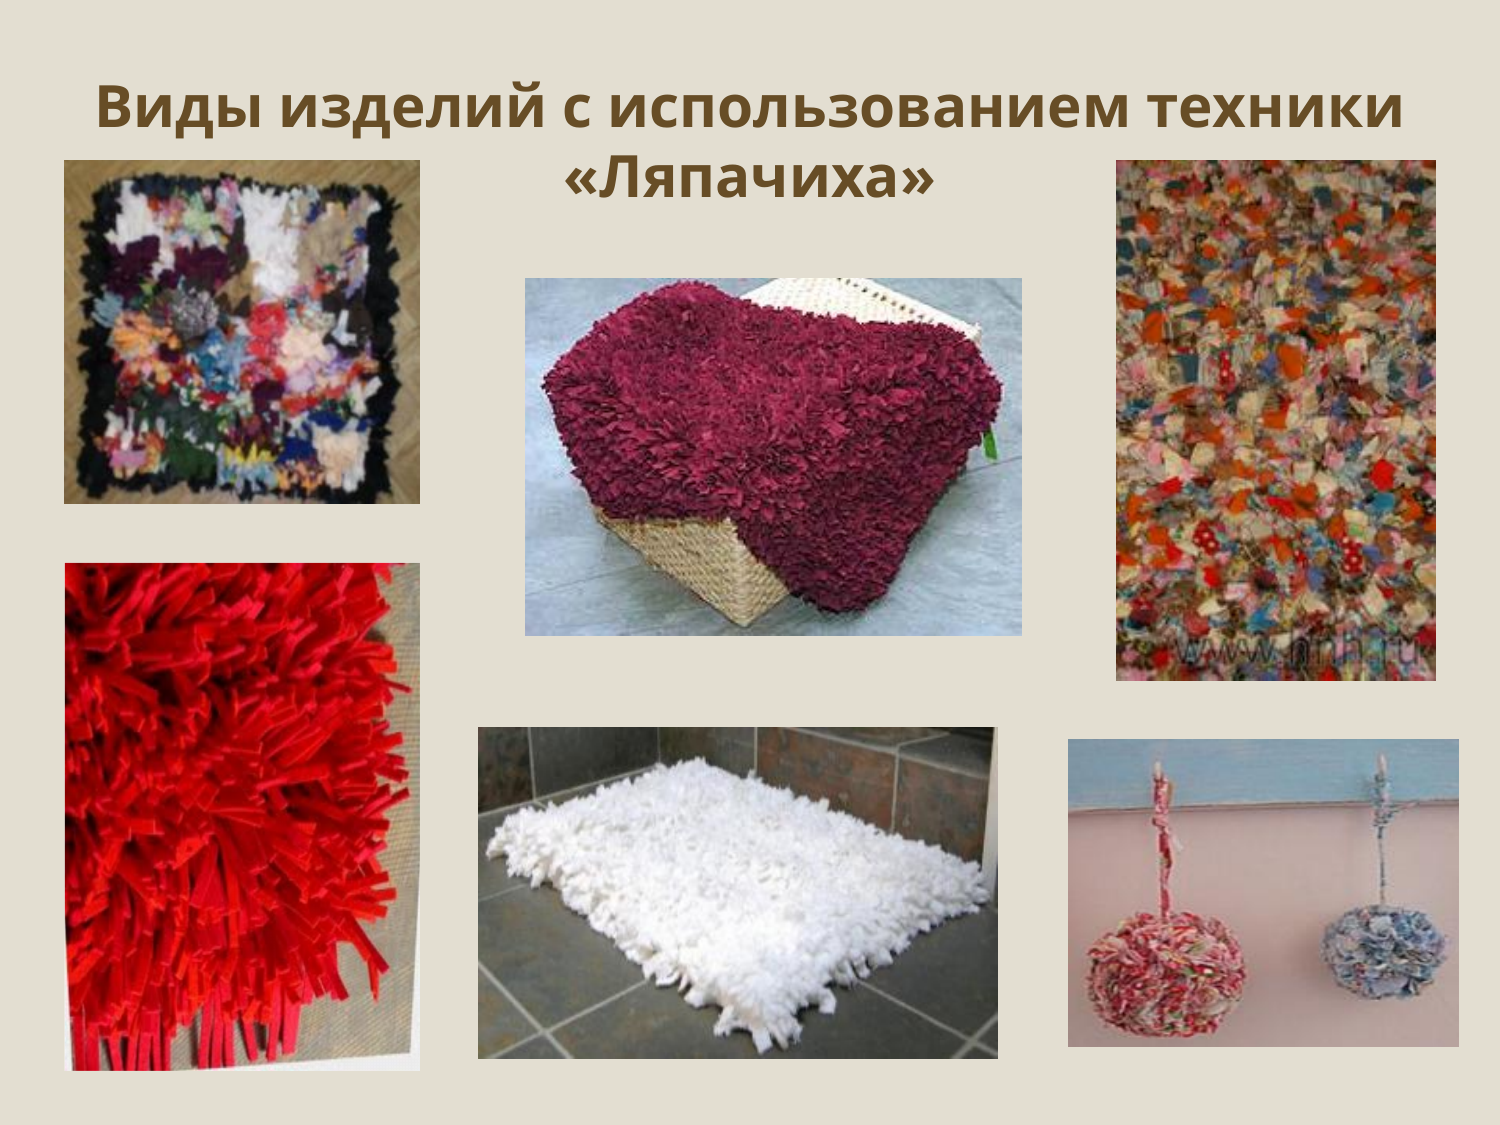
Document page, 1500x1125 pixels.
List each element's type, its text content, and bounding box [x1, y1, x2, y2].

title Виды изделий с использованием техники «Ляпачиха» [75, 45, 1425, 233]
picture [525, 278, 1022, 636]
picture [1115, 160, 1436, 681]
picture [0, 563, 999, 1070]
picture [1068, 739, 1459, 1048]
picture [64, 160, 420, 504]
